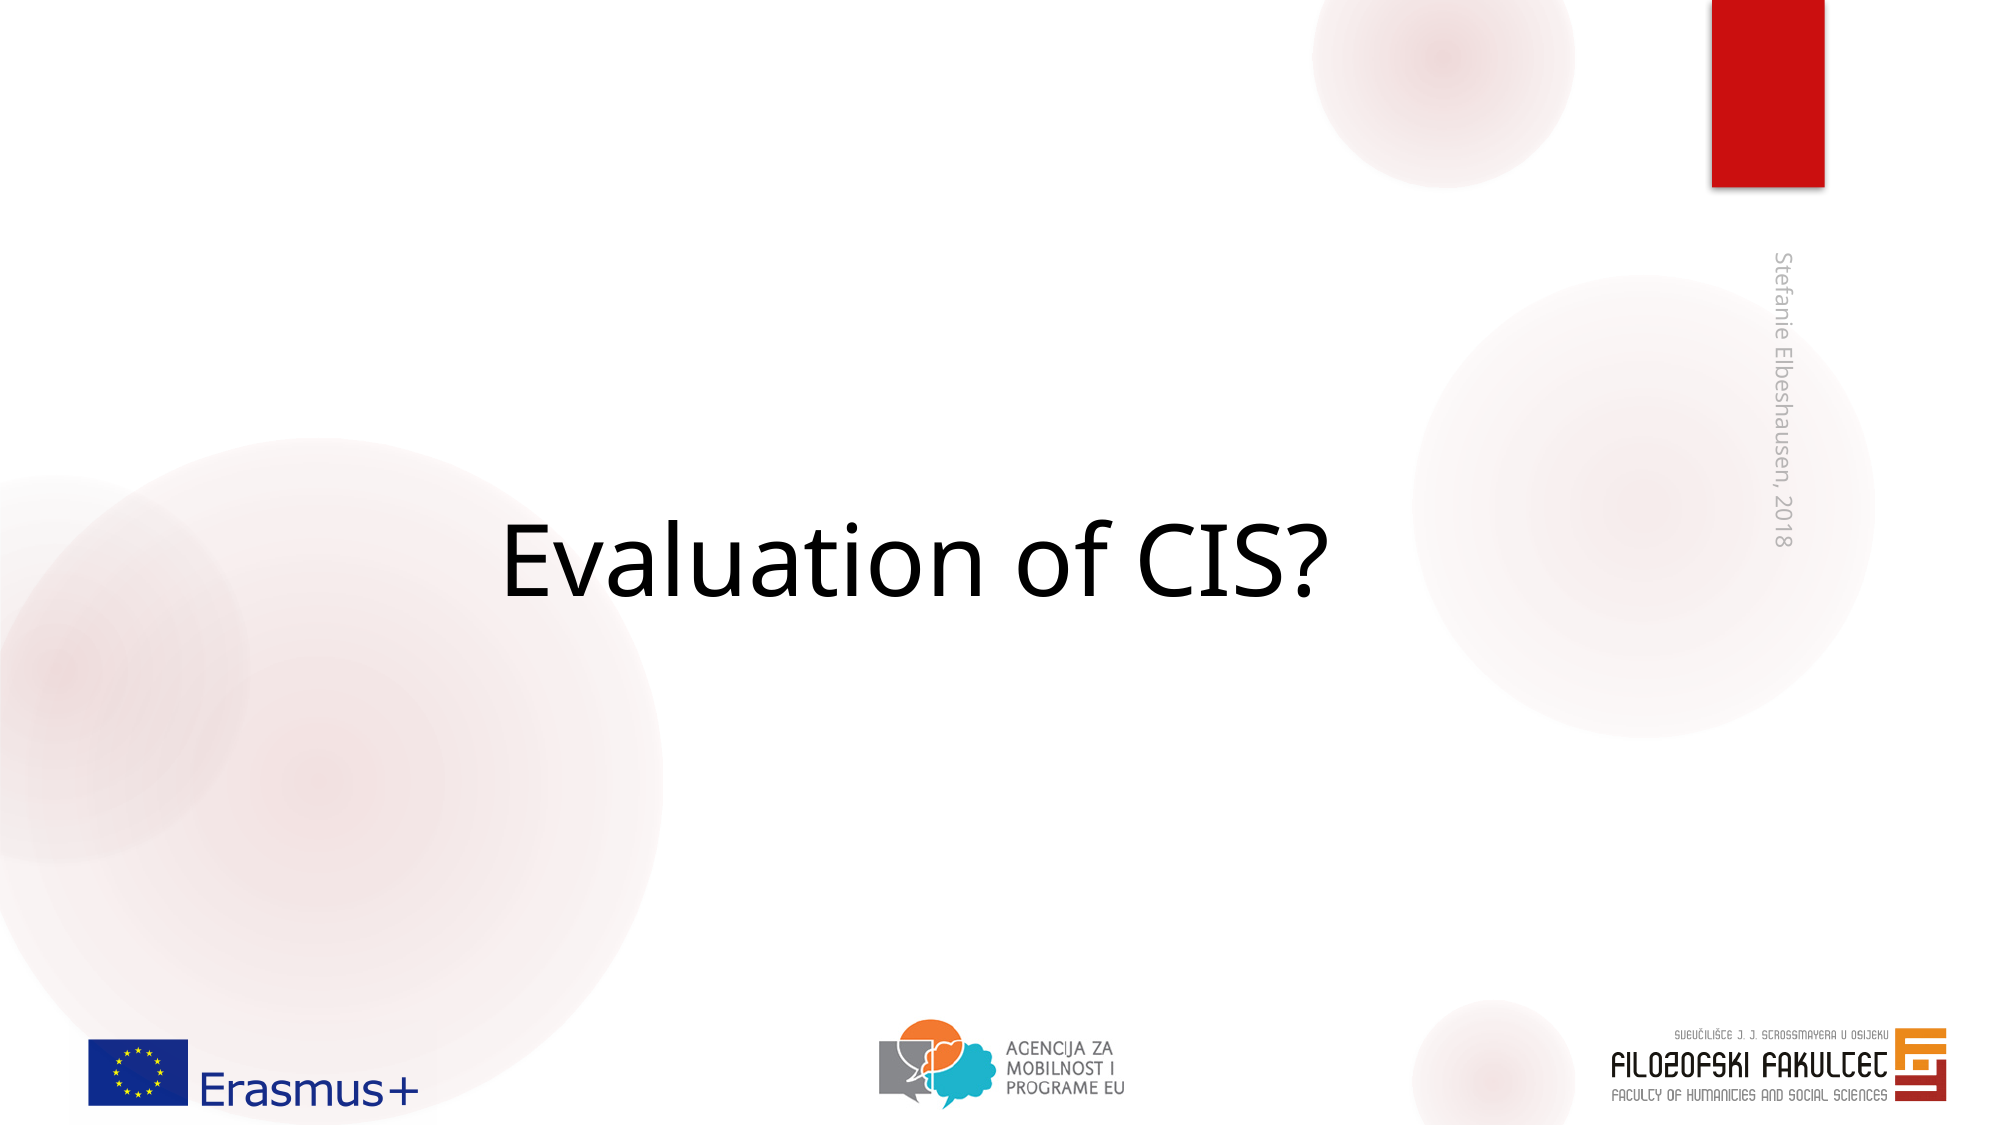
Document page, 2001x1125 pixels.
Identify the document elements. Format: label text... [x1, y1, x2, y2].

picture [69, 1020, 437, 1125]
picture [1610, 1017, 1951, 1112]
footer Stefanie Elbeshausen, 2018 [1760, 237, 1811, 871]
list Evaluation of CIS? [181, 336, 1649, 1025]
picture [879, 1025, 1140, 1125]
